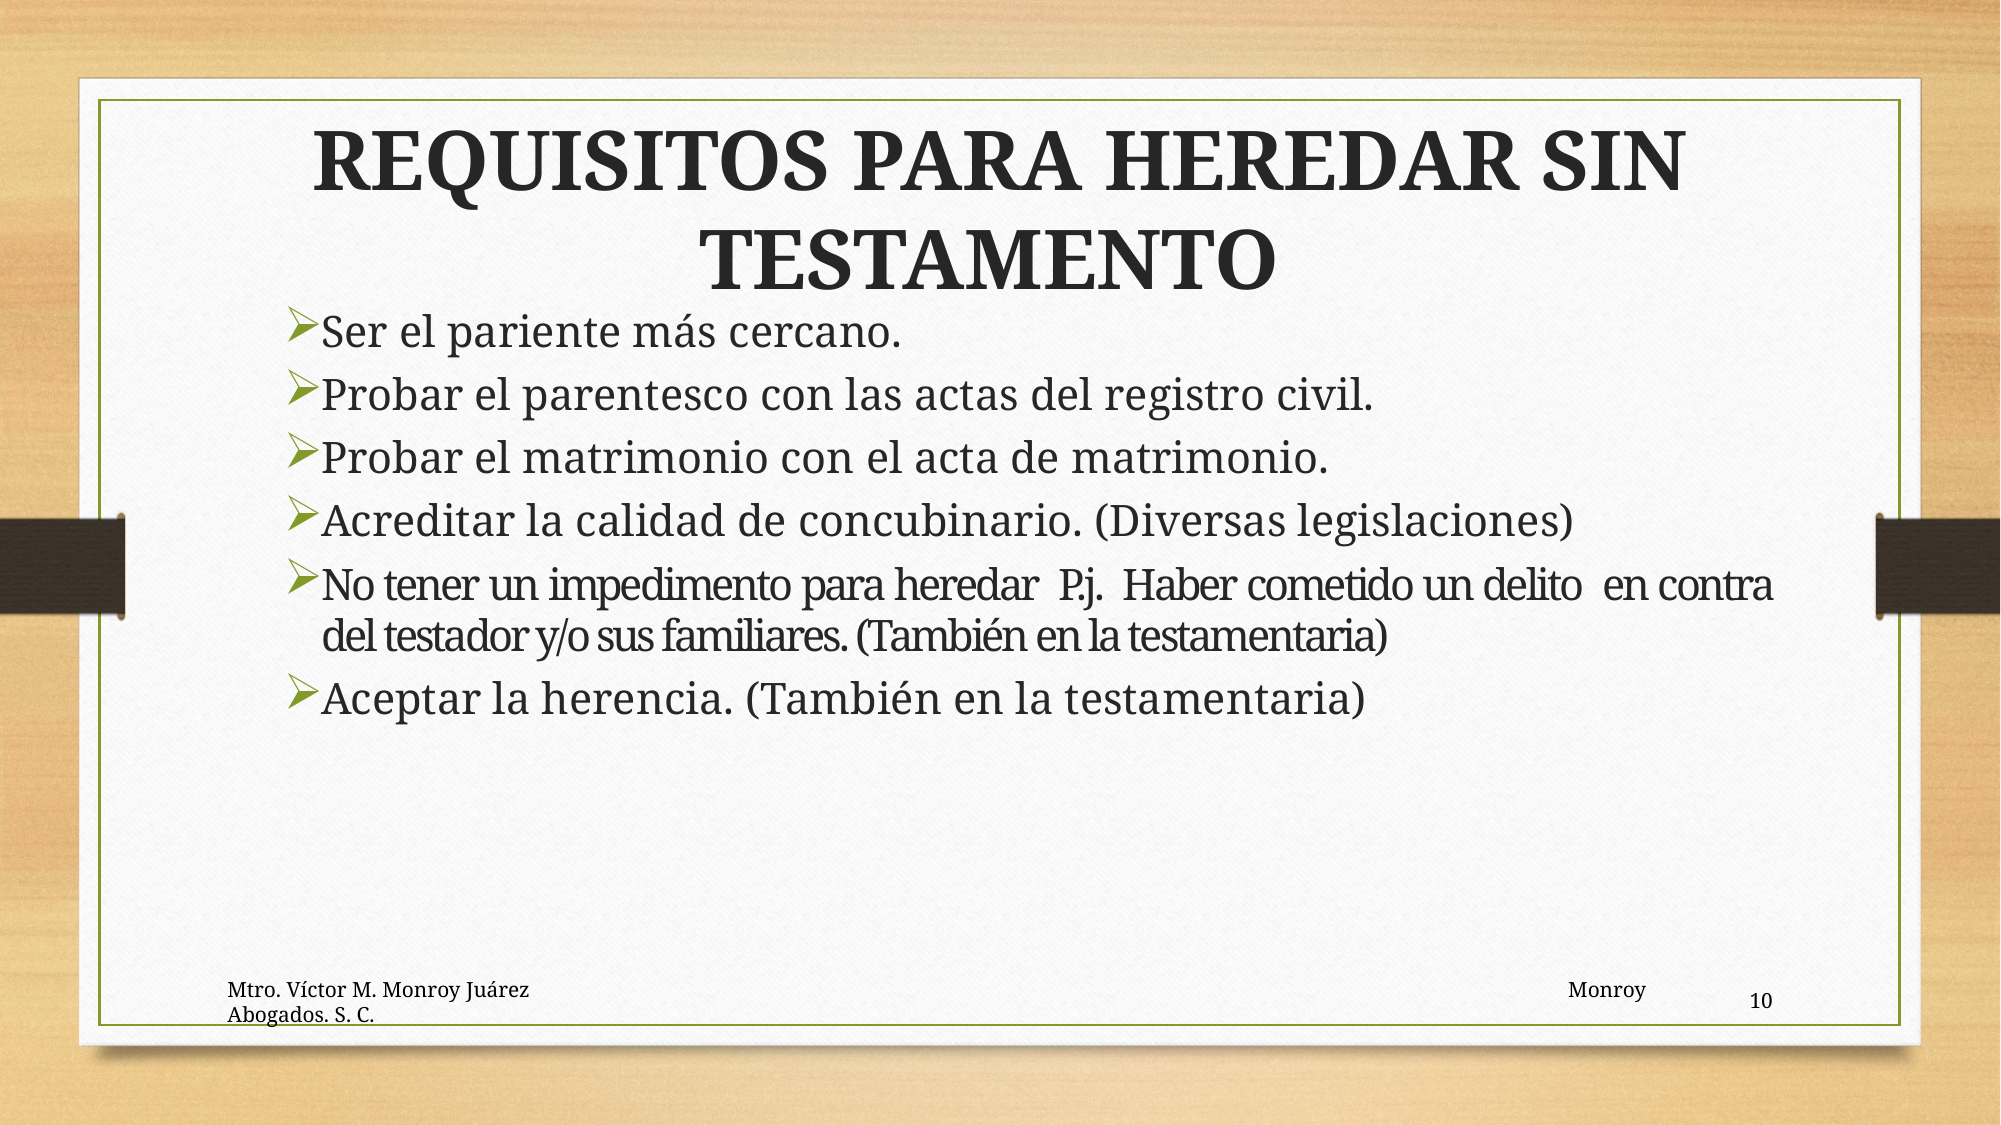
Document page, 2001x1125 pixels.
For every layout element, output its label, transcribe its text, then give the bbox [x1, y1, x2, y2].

footer Mtro. Víctor M. Monroy Juárez Monroy Abogados. S. C. [212, 979, 1757, 1025]
title REQUISITOS PARA HEREDAR SIN TESTAMENTO [183, 99, 1817, 314]
list Ser el pariente más cercano. Probar el parentesco con las actas del registro civil. Probar el matrimonio con el acta de matrimonio. Acreditar la calidad de concubinario. (Diversas legislaciones) No tener un impedimento para heredar P.j. Haber cometido un delito en contra del testador y/o sus familiares. (También en la testamentaria) Aceptar la herencia. (También en la testamentaria) [268, 273, 1788, 771]
slide_number 10 [1757, 979, 1788, 1025]
picture [0, 0, 2001, 1125]
